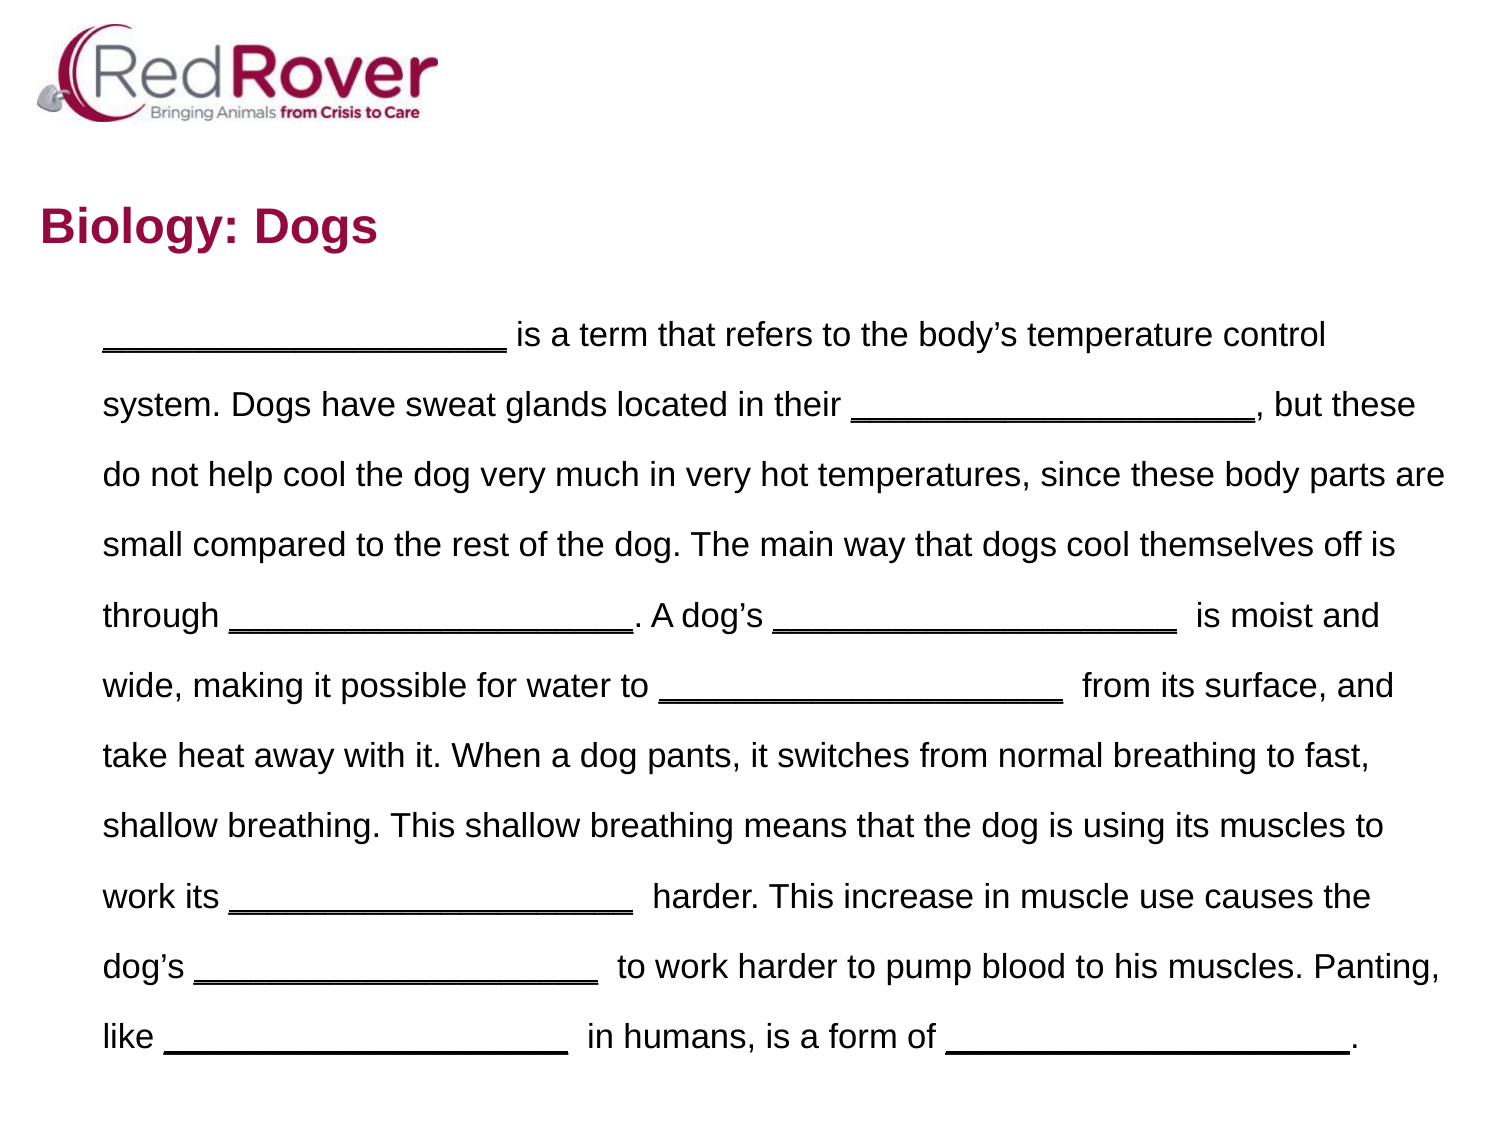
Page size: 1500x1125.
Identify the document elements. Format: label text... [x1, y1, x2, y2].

title Biology: Dogs [24, 125, 1475, 263]
list _____________________ is a term that refers to the body’s temperature control system. Dogs have sweat glands located in their _____________________, but these do not help cool the dog very much in very hot temperatures, since these body parts are small compared to the rest of the dog. The main way that dogs cool themselves off is through _____________________. A dog’s _____________________ is moist and wide, making it possible for water to _____________________ from its surface, and take heat away with it. When a dog pants, it switches from normal breathing to fast, shallow breathing. This shallow breathing means that the dog is using its muscles to work its _____________________ harder. This increase in muscle use causes the dog’s _____________________ to work harder to pump blood to his muscles. Panting, like _____________________ in humans, is a form of _____________________. [87, 275, 1463, 1075]
picture [37, 24, 438, 122]
